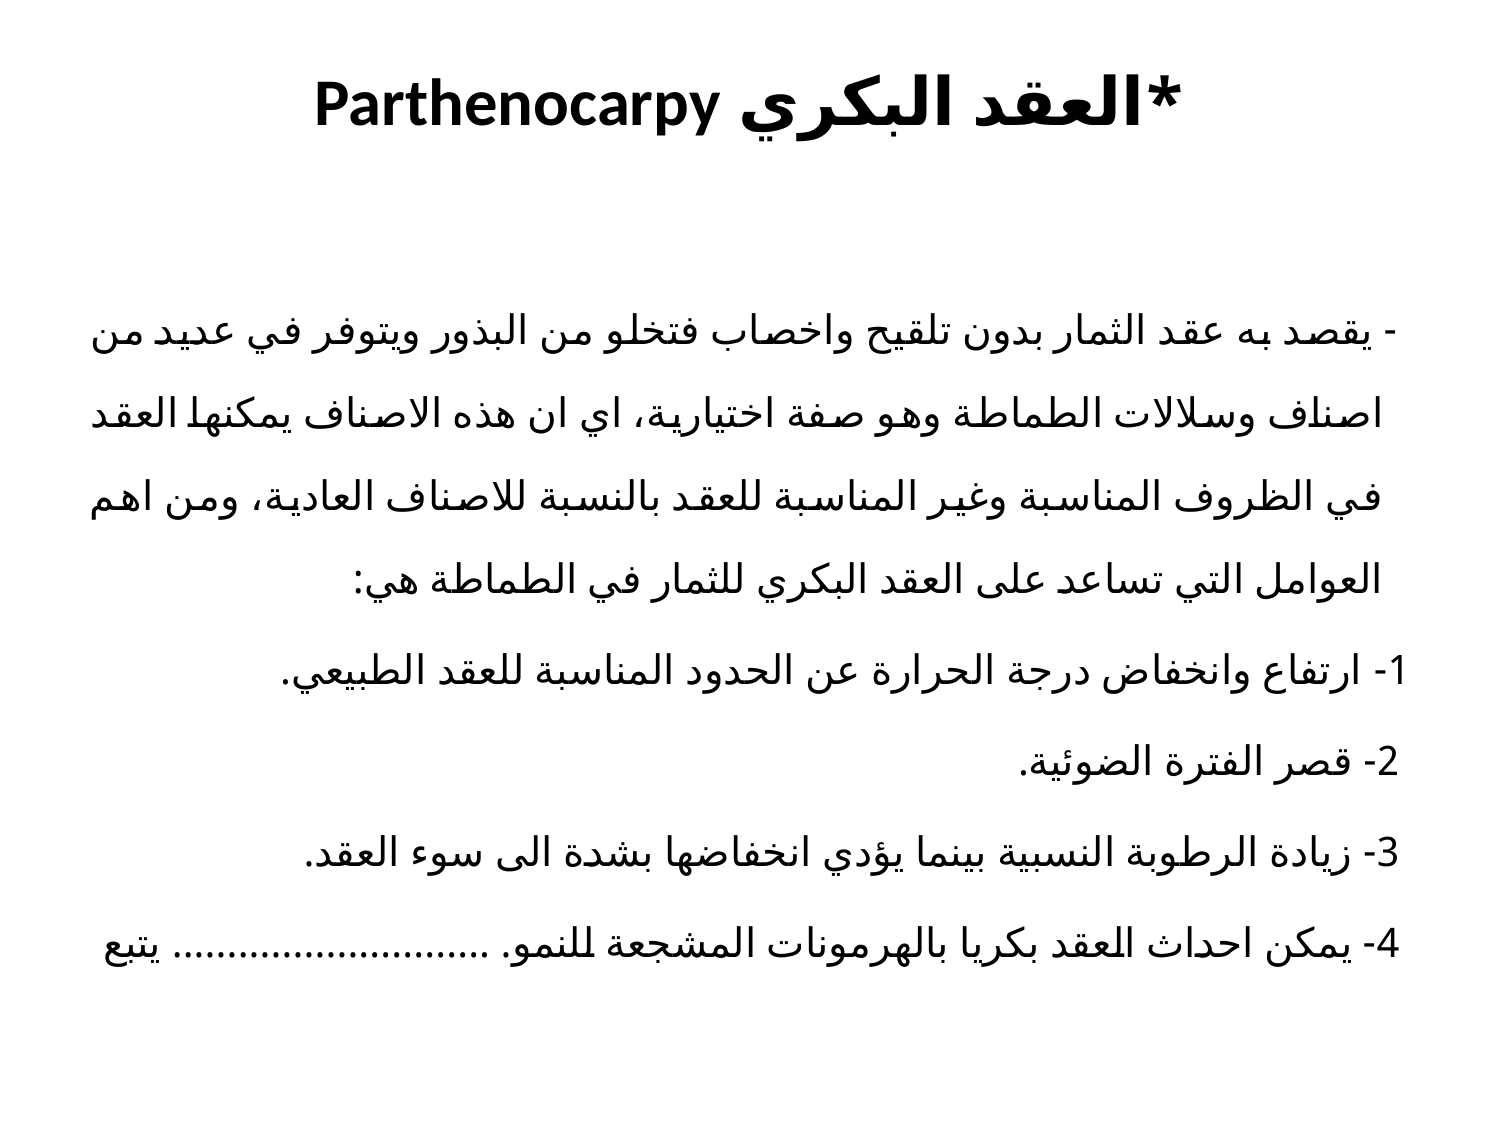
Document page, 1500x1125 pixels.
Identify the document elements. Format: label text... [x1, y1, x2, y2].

list - يقصد به عقد الثمار بدون تلقيح واخصاب فتخلو من البذور ويتوفر في عديد من اصناف وسلالات الطماطة وهو صفة اختيارية، اي ان هذه الاصناف يمكنها العقد في الظروف المناسبة وغير المناسبة للعقد بالنسبة للاصناف العادية، ومن اهم العوامل التي تساعد على العقد البكري للثمار في الطماطة هي: 1- ارتفاع وانخفاض درجة الحرارة عن الحدود المناسبة للعقد الطبيعي. 2- قصر الفترة الضوئية. 3- زيادة الرطوبة النسبية بينما يؤدي انخفاضها بشدة الى سوء العقد. 4- يمكن احداث العقد بكريا بالهرمونات المشجعة للنمو. ............................. يتبع [75, 262, 1425, 1005]
title *العقد البكري Parthenocarpy [75, 45, 1425, 233]
